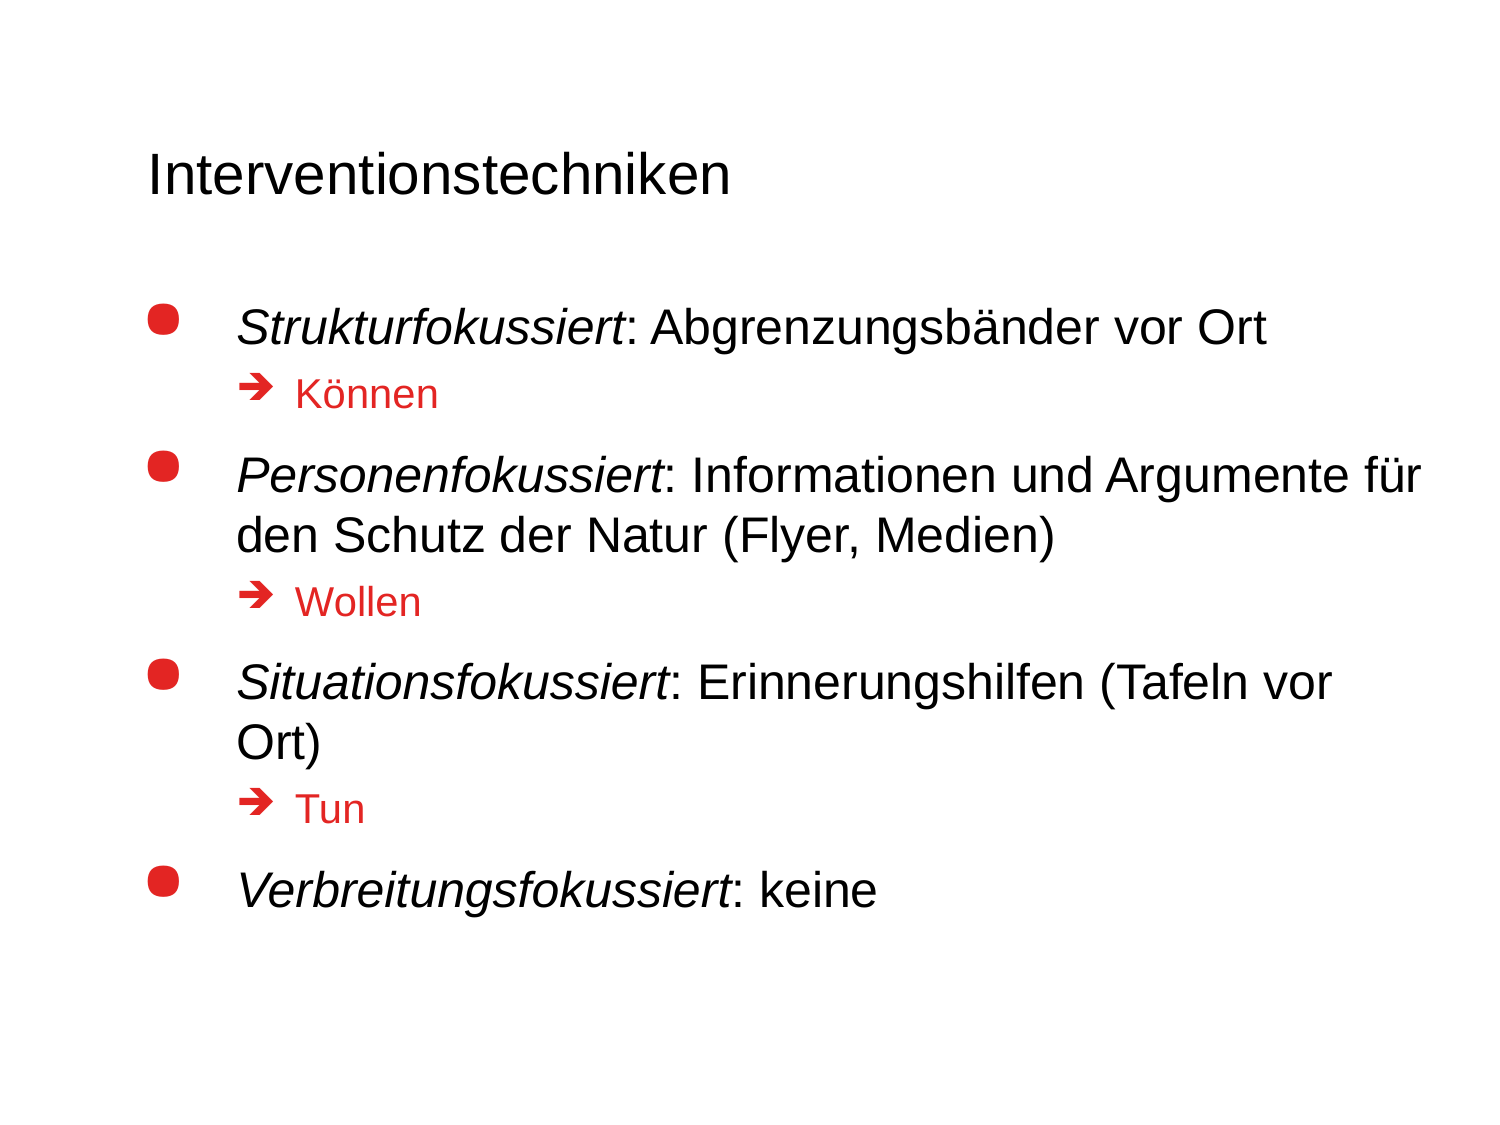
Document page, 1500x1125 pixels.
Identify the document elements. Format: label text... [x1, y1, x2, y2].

list Strukturfokussiert: Abgrenzungsbänder vor Ort Können Personenfokussiert: Informationen und Argumente für den Schutz der Natur (Flyer, Medien) Wollen Situationsfokussiert: Erinnerungshilfen (Tafeln vor Ort) Tun Verbreitungsfokussiert: keine [148, 294, 1448, 954]
title Interventionstechniken [2, 134, 1448, 238]
